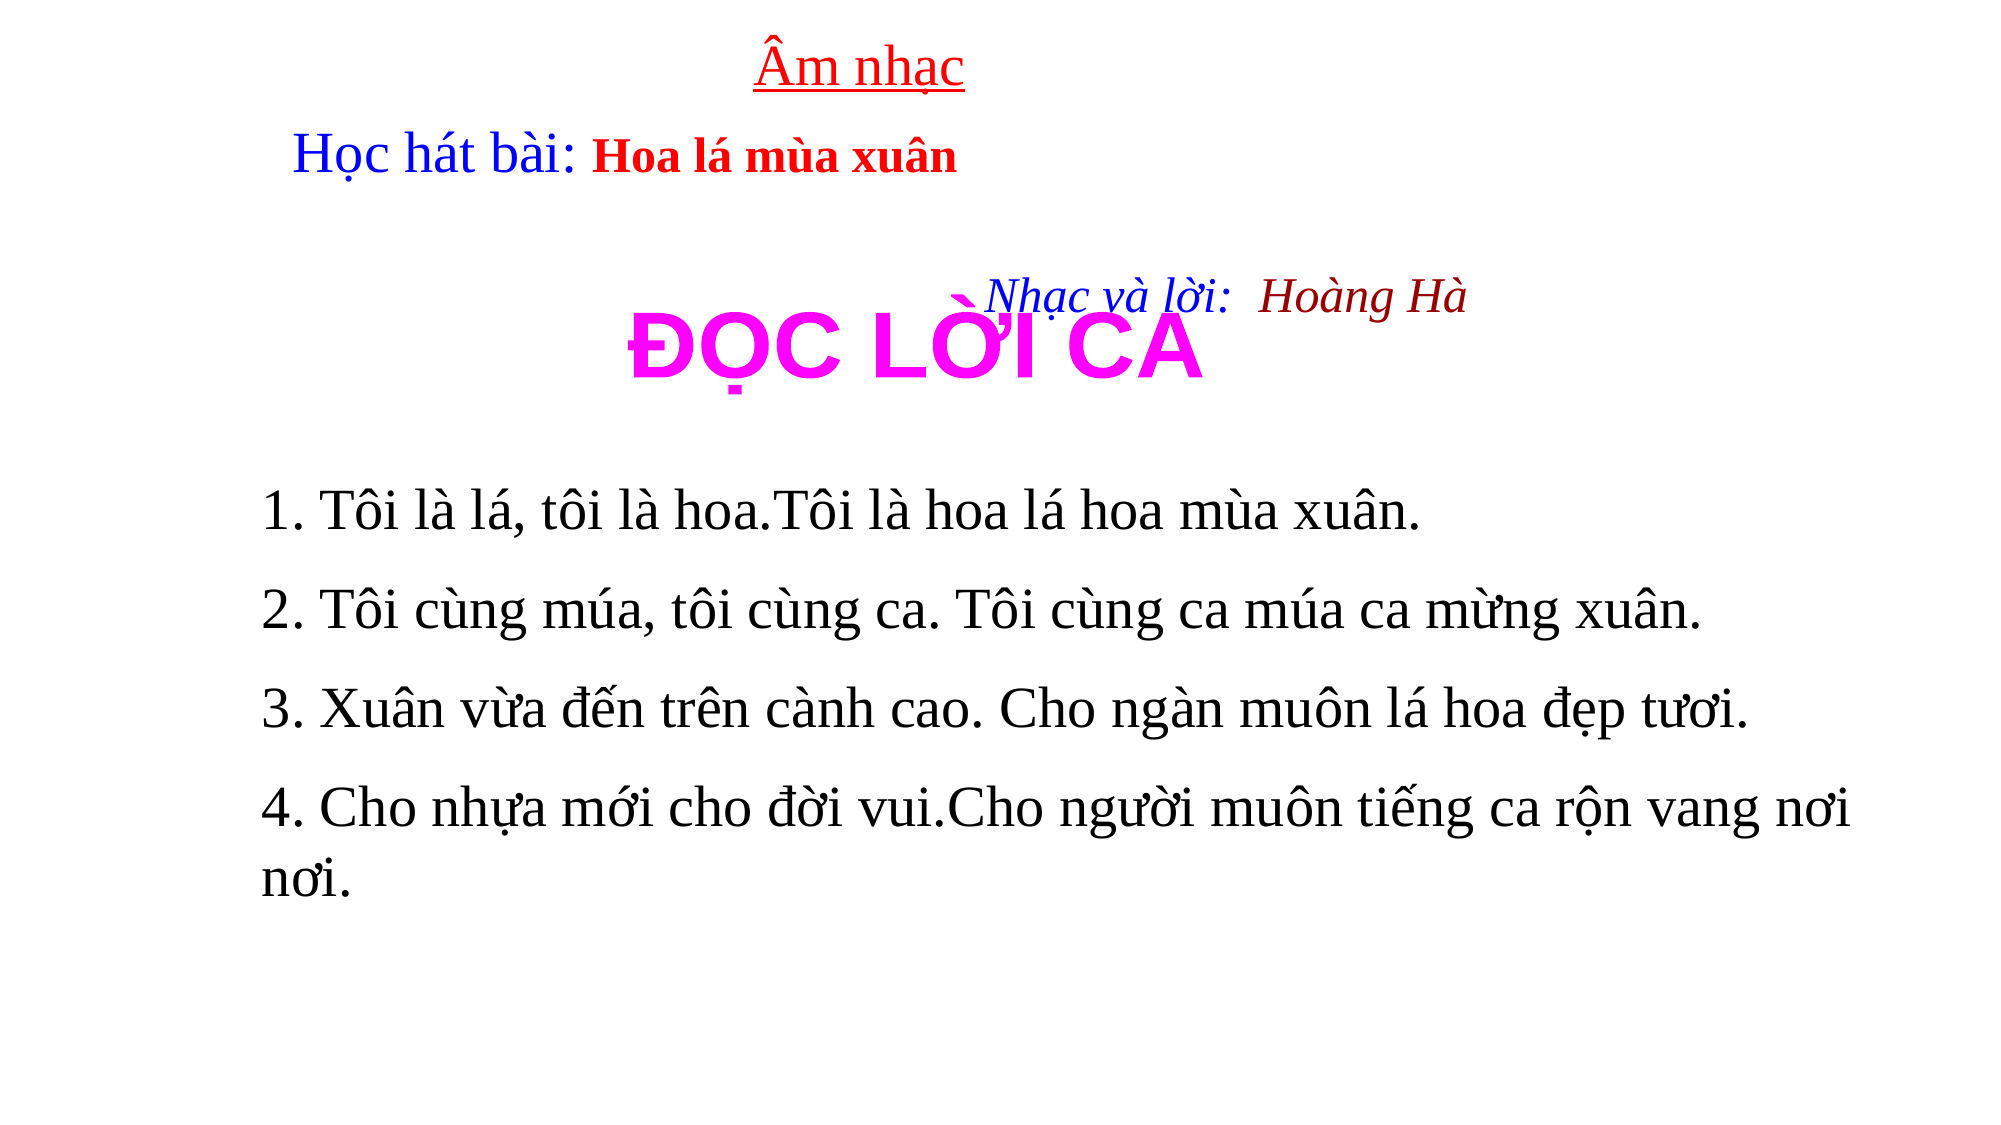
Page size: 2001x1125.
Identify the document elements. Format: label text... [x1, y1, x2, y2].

text_box Học hát bài: Hoa lá mùa xuân Nhạc và lời: Hoàng Hà [277, 106, 1553, 257]
text_box Âm nhạc [677, 19, 1041, 105]
text_box 1. Tôi là lá, tôi là hoa.Tôi là hoa lá hoa mùa xuân. 2. Tôi cùng múa, tôi cùng ca. Tôi cùng ca múa ca mừng xuân. 3. Xuân vừa đến trên cành cao. Cho ngàn muôn lá hoa đẹp tươi. 4. Cho nhựa mới cho đời vui.Cho người muôn tiếng ca rộn vang nơi nơi. [247, 463, 1948, 916]
